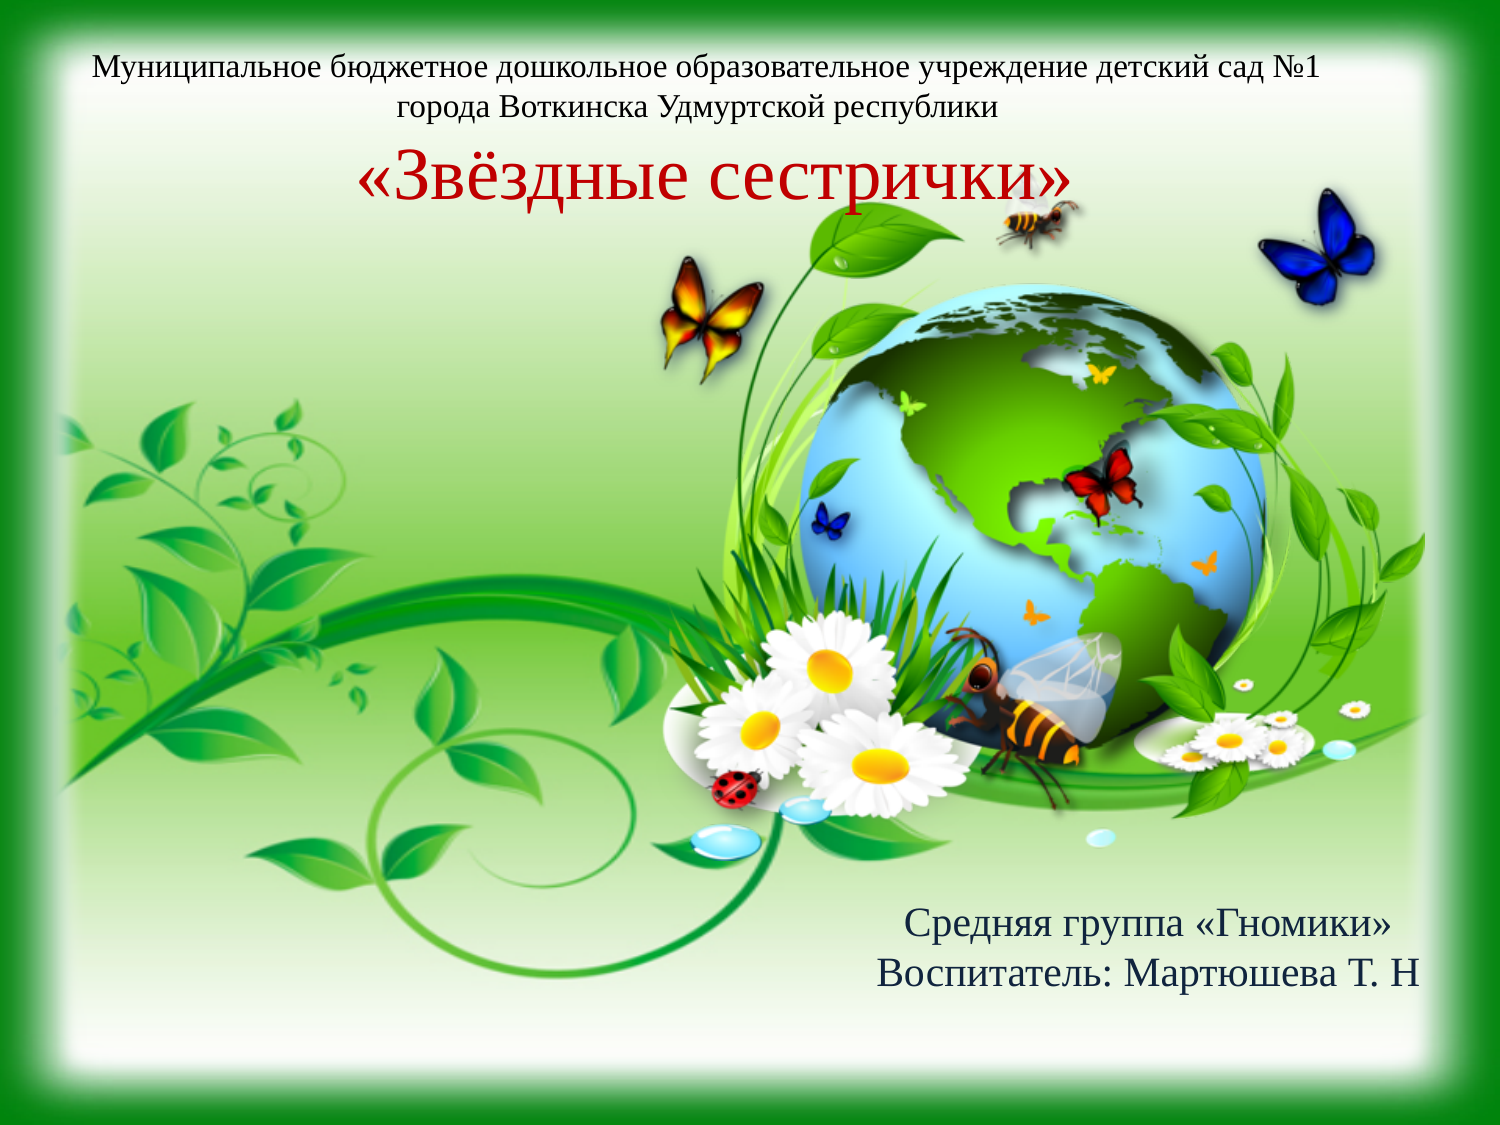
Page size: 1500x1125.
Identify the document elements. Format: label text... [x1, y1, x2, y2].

picture [0, 0, 1500, 1125]
title Муниципальное бюджетное дошкольное образовательное учреждение детский сад №1 города Воткинска Удмуртской республики «Звёздные сестрички» [76, 30, 1407, 209]
subtitle Средняя группа «Гномики» Воспитатель: Мартюшева Т. Н [856, 843, 1441, 1043]
